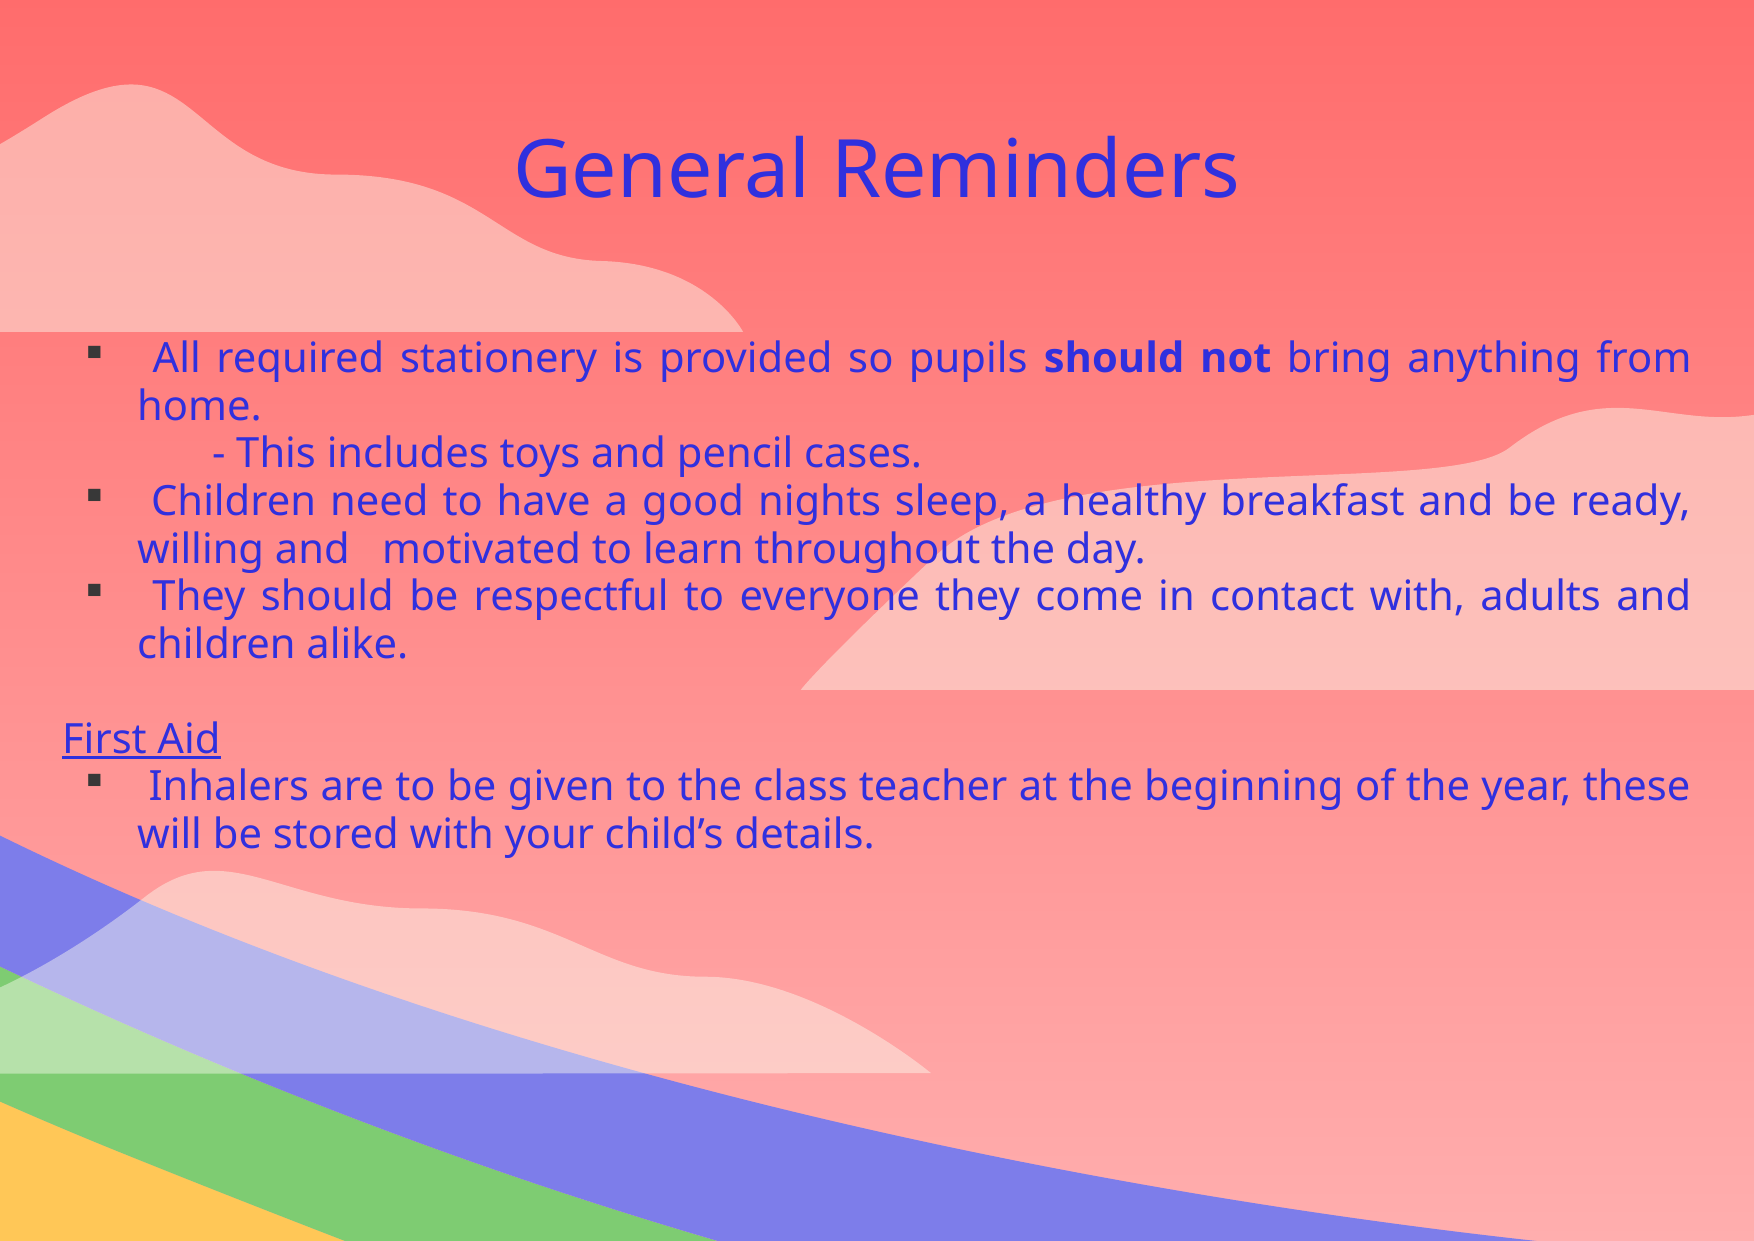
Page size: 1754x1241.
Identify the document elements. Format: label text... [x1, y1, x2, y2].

text_box All required stationery is provided so pupils should not bring anything from home. - This includes toys and pencil cases. Children need to have a good nights sleep, a healthy breakfast and be ready, willing and motivated to learn throughout the day. They should be respectful to everyone they come in contact with, adults and children alike. First Aid Inhalers are to be given to the class teacher at the beginning of the year, these will be stored with your child’s details. [47, 251, 1707, 989]
title General Reminders [171, 101, 1583, 230]
